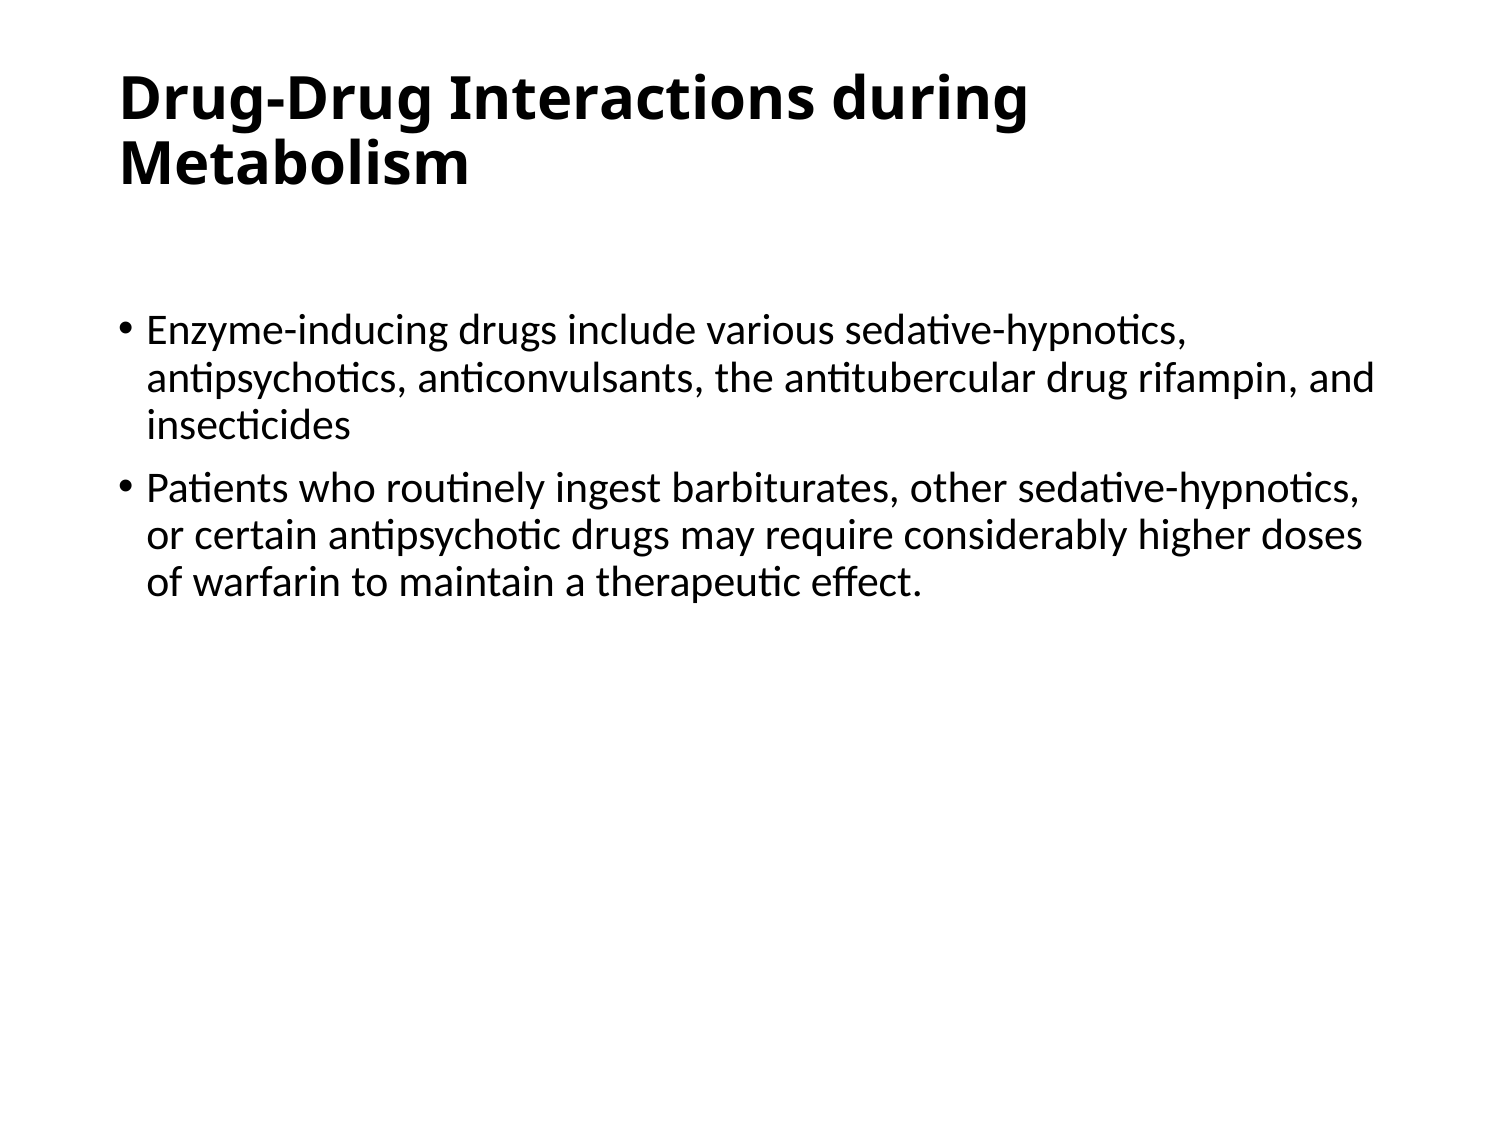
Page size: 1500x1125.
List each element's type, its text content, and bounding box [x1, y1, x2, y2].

list Enzyme-inducing drugs include various sedative-hypnotics, antipsychotics, anticonvulsants, the antitubercular drug rifampin, and insecticides Patients who routinely ingest barbiturates, other sedative-hypnotics, or certain antipsychotic drugs may require considerably higher doses of warfarin to maintain a therapeutic effect. [103, 299, 1397, 1014]
title Drug-Drug Interactions during Metabolism [103, 59, 1397, 278]
